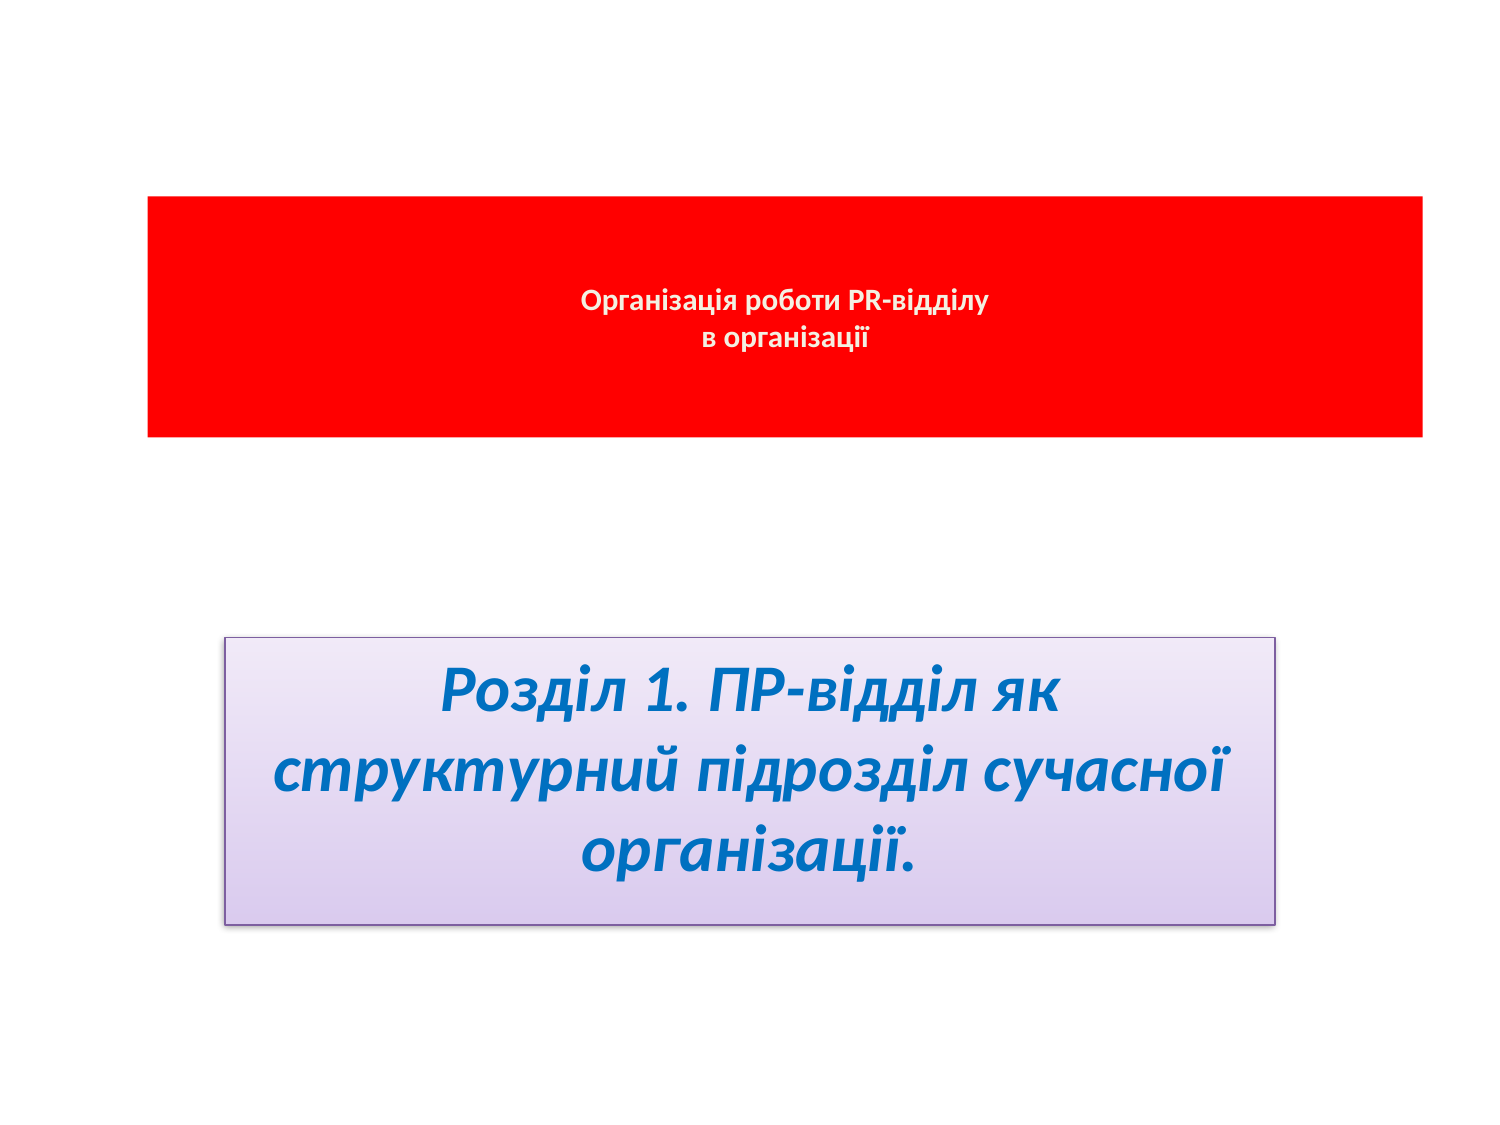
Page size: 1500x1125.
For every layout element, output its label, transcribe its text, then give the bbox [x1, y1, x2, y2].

subtitle Розділ 1. ПР-відділ як структурний підрозділ сучасної організації. [224, 637, 1276, 926]
title Організація роботи PR-відділу в організації [147, 196, 1423, 438]
